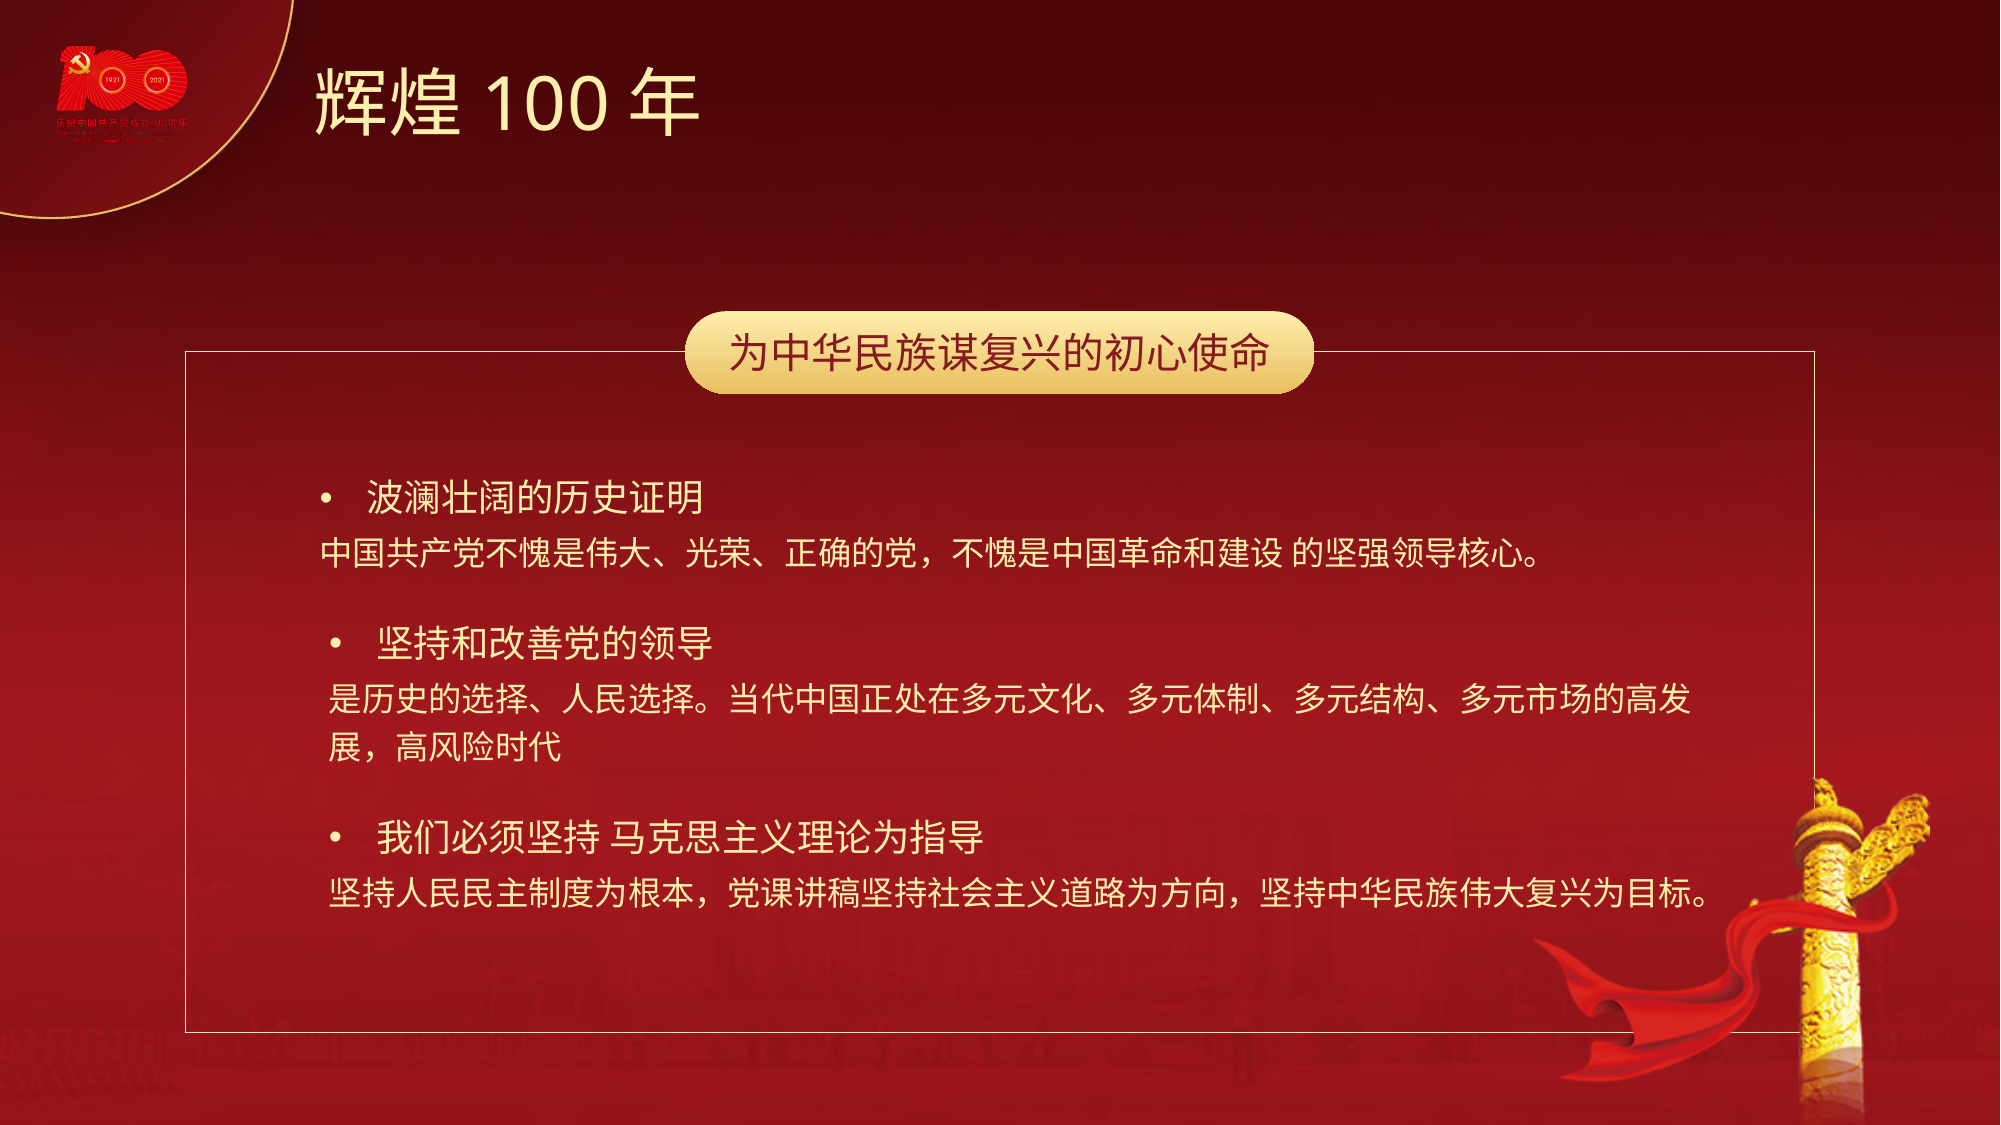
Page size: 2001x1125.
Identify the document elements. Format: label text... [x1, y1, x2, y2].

text_box 辉煌100年 [298, 47, 1286, 153]
text_box [0, 0, 294, 220]
text_box [185, 351, 1815, 1033]
text_box 中国共产党不愧是伟大、光荣、正确的党，不愧是中国革命和建设 的坚强领导核心。 [304, 517, 1731, 580]
text_box 是历史的选择、人民选择。当代中国正处在多元文化、多元体制、多元结构、多元市场的高发展，高风险时代 [314, 662, 1740, 774]
text_box 波澜壮阔的历史证明 [304, 471, 819, 528]
picture [50, 35, 215, 144]
text_box 我们必须坚持 马克思主义理论为指导 [314, 811, 1089, 867]
picture [0, 0, 2000, 1125]
text_box 坚持和改善党的领导 [314, 617, 828, 673]
text_box 为中华民族谋复兴的初心使命 [713, 319, 1287, 385]
text_box [684, 310, 1316, 395]
text_box 坚持人民民主制度为根本，党课讲稿坚持社会主义道路为方向，坚持中华民族伟大复兴为目标。 [314, 856, 1531, 920]
